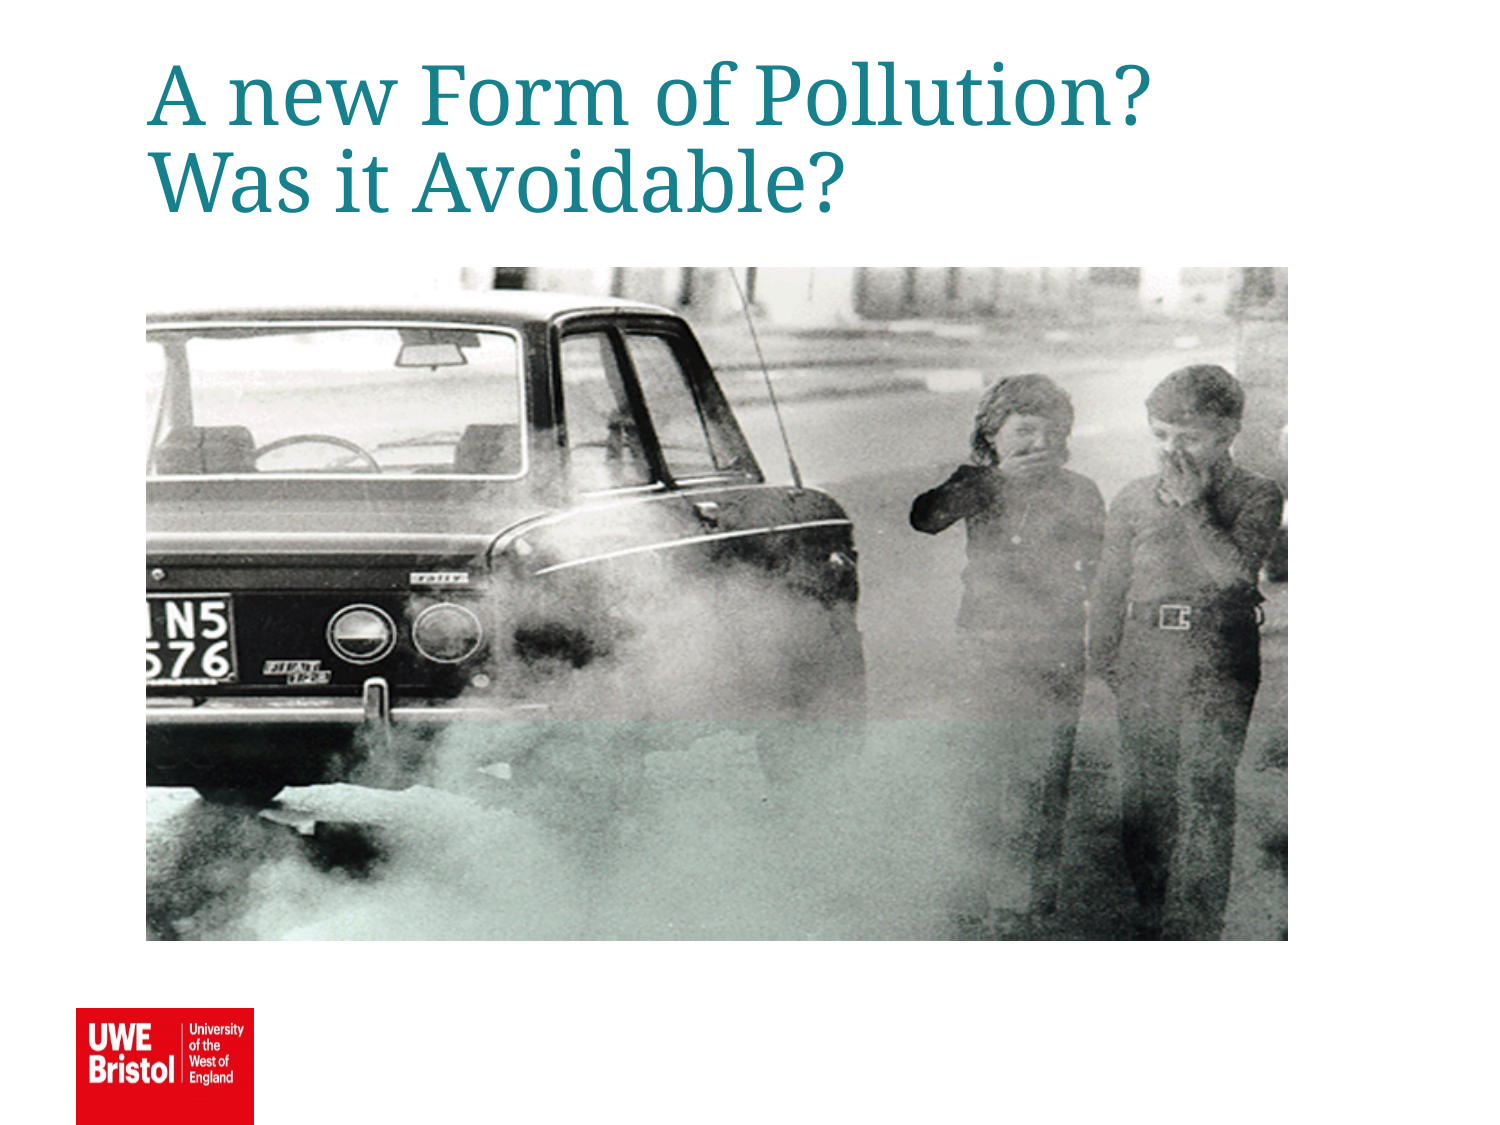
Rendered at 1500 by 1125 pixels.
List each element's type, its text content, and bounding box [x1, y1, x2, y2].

picture [76, 1008, 254, 1125]
list A new Form of Pollution? Was it Avoidable? [147, 54, 1242, 162]
picture [146, 266, 1288, 941]
